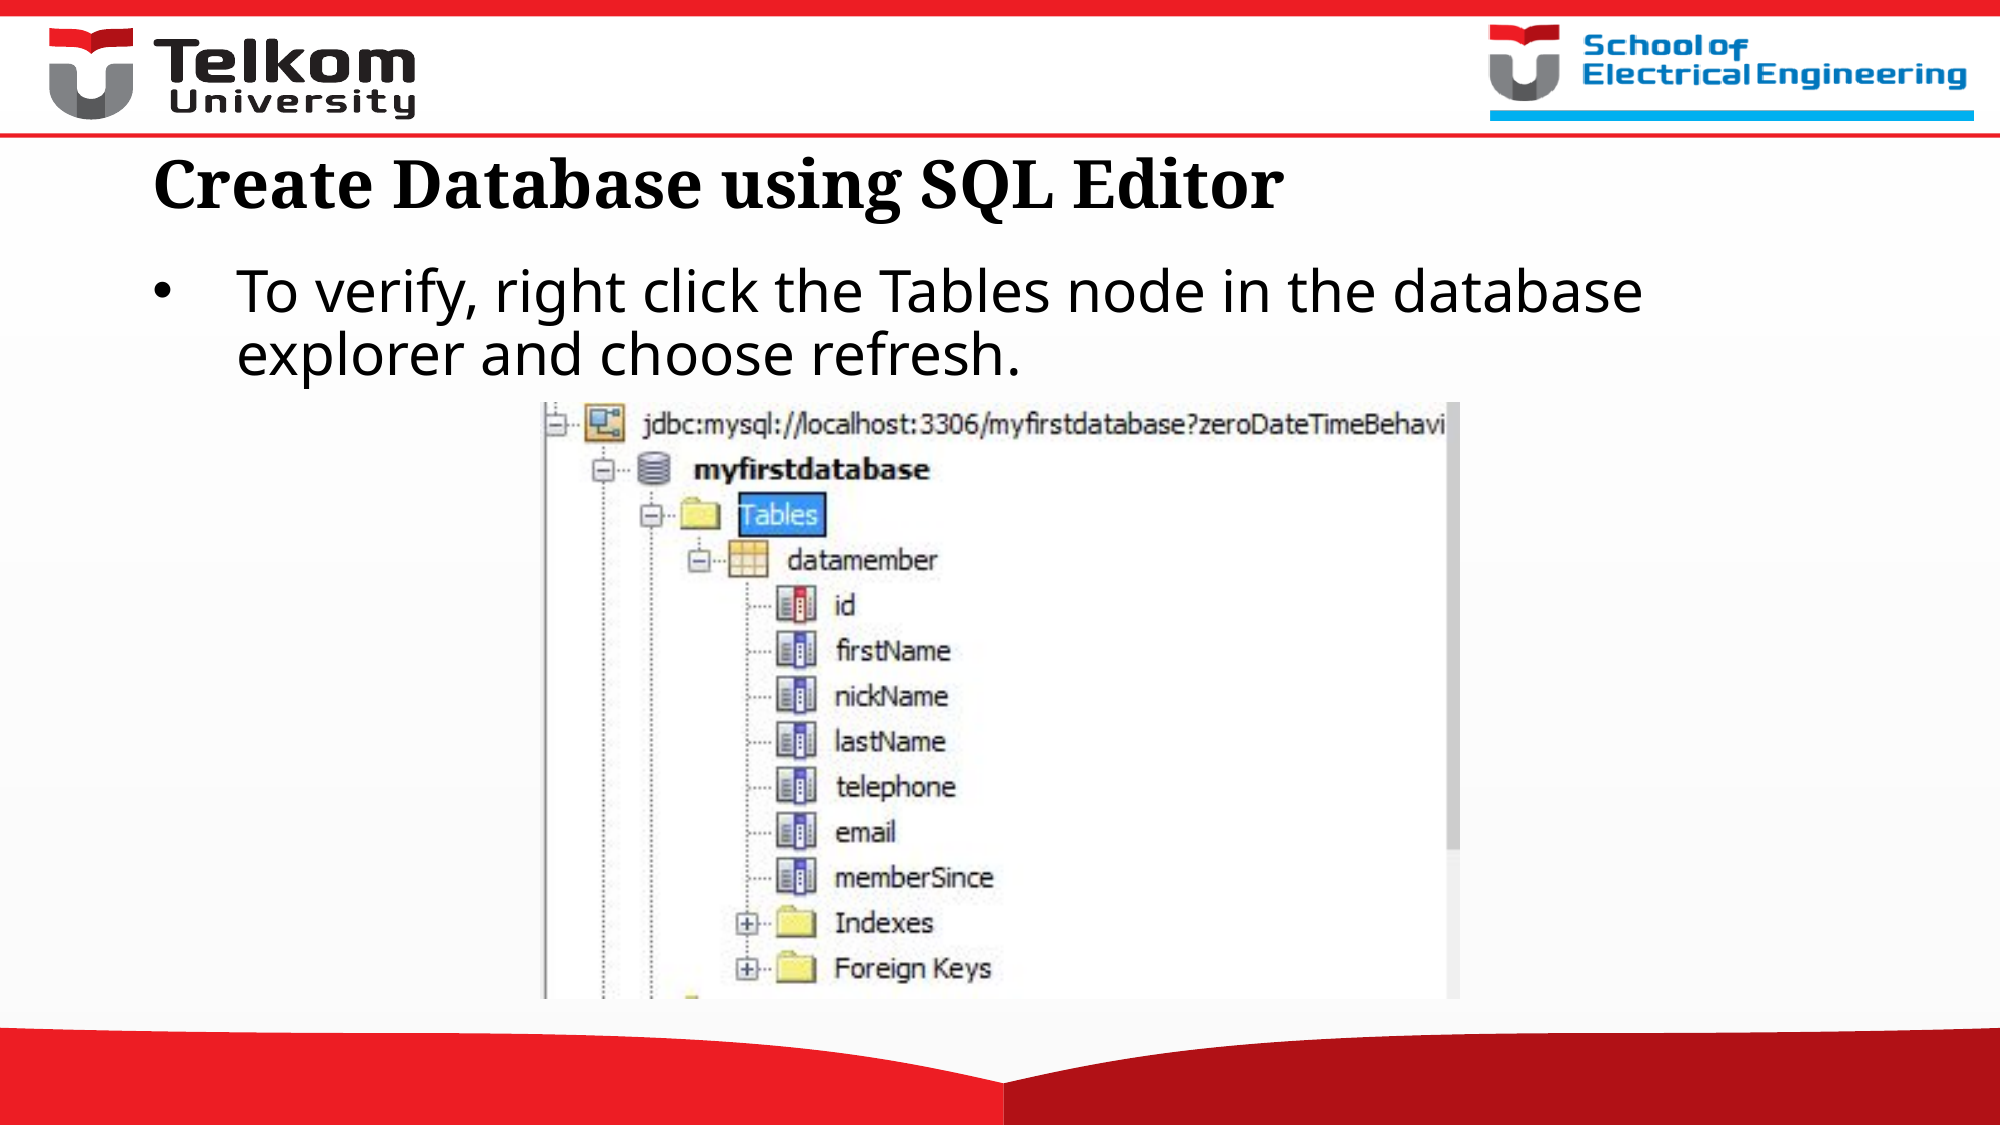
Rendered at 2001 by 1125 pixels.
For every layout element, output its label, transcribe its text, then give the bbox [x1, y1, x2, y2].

picture [540, 402, 1460, 999]
list To verify, right click the Tables node in the database explorer and choose refresh. [137, 254, 1863, 1014]
picture [1479, 24, 1974, 121]
title Create Database using SQL Editor [137, 148, 1863, 225]
